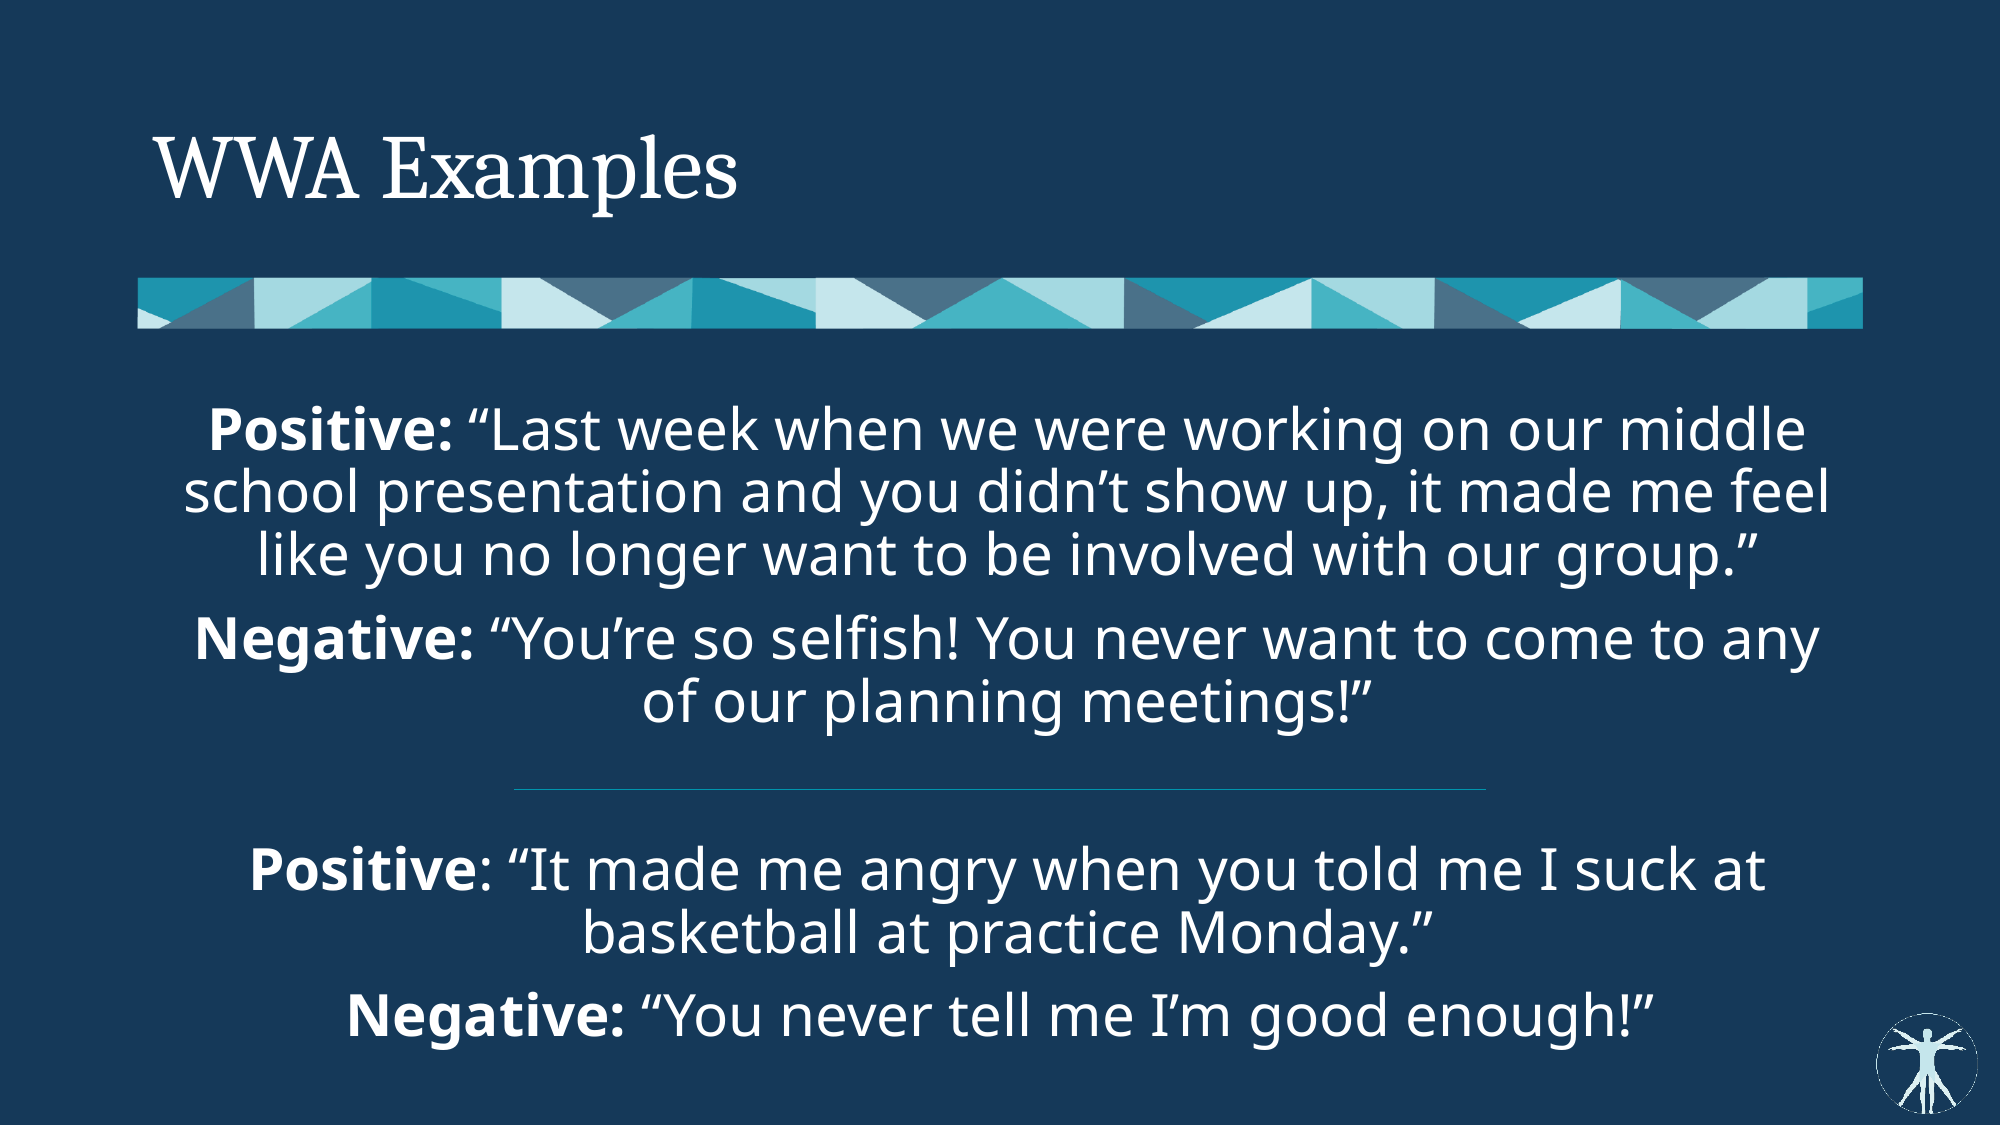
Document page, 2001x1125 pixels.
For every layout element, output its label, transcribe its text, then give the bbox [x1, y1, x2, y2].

picture [137, 278, 1863, 329]
picture [1876, 1013, 1978, 1114]
list Positive: “Last week when we were working on our middle school presentation and you didn’t show up, it made me feel like you no longer want to be involved with our group.” Negative: “You’re so selfish! You never want to come to any of our planning meetings!” Positive: “It made me angry when you told me I suck at basketball at practice Monday.” Negative: “You never tell me I’m good enough!” [144, 392, 1870, 1106]
title WWA Examples [137, 59, 1863, 278]
